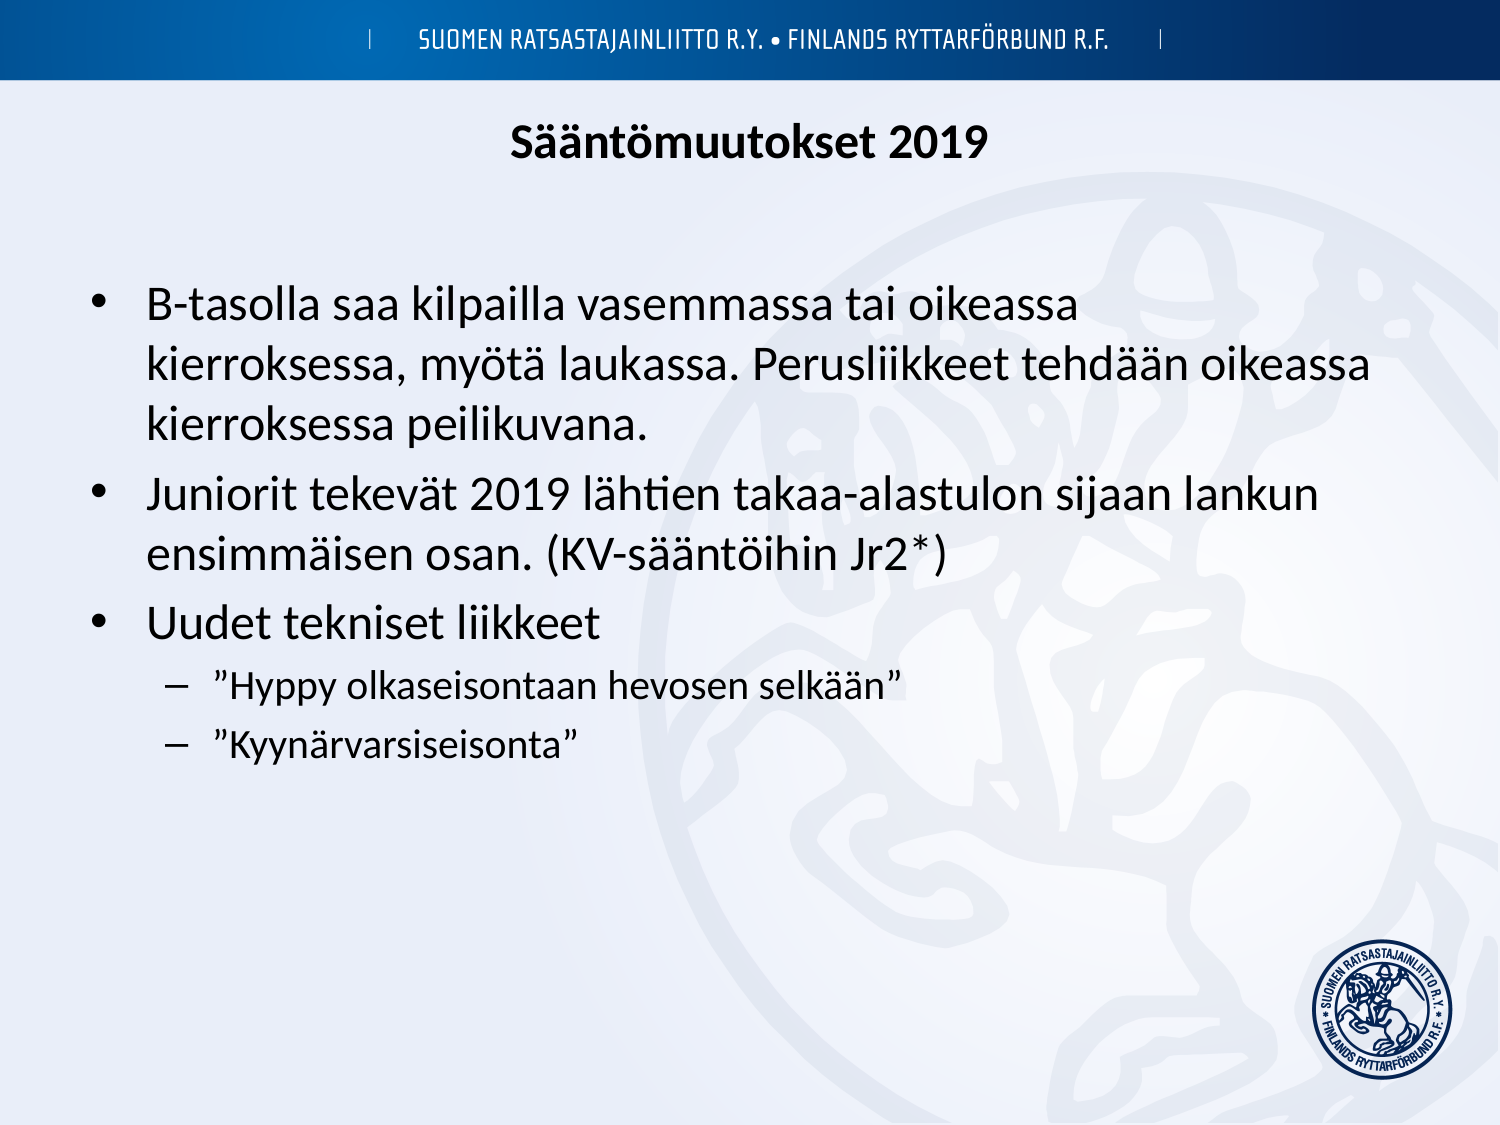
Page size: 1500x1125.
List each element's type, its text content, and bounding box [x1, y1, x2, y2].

picture [0, 0, 1500, 1125]
title Sääntömuutokset 2019 [75, 45, 1425, 233]
list B-tasolla saa kilpailla vasemmassa tai oikeassa kierroksessa, myötä laukassa. Perusliikkeet tehdään oikeassa kierroksessa peilikuvana. Juniorit tekevät 2019 lähtien takaa-alastulon sijaan lankun ensimmäisen osan. (KV-sääntöihin Jr2*) Uudet tekniset liikkeet ”Hyppy olkaseisontaan hevosen selkään” ”Kyynärvarsiseisonta” [75, 262, 1425, 1005]
